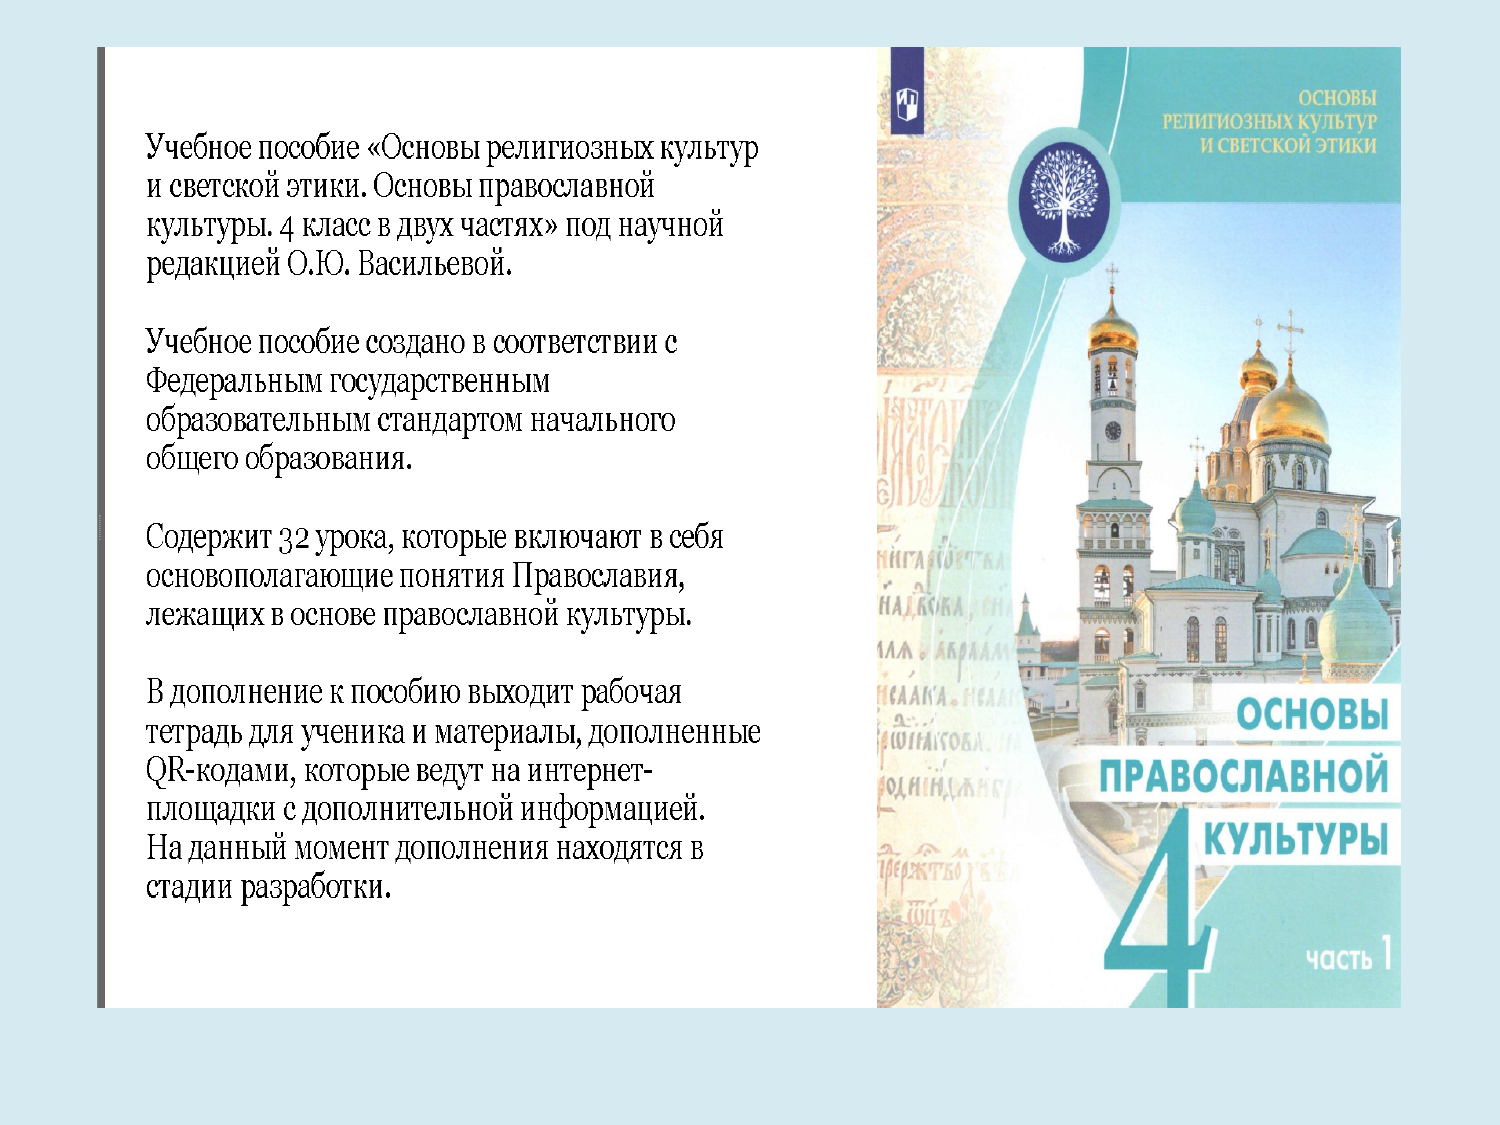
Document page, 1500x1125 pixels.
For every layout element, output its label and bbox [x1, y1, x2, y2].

picture [96, 47, 1401, 1008]
